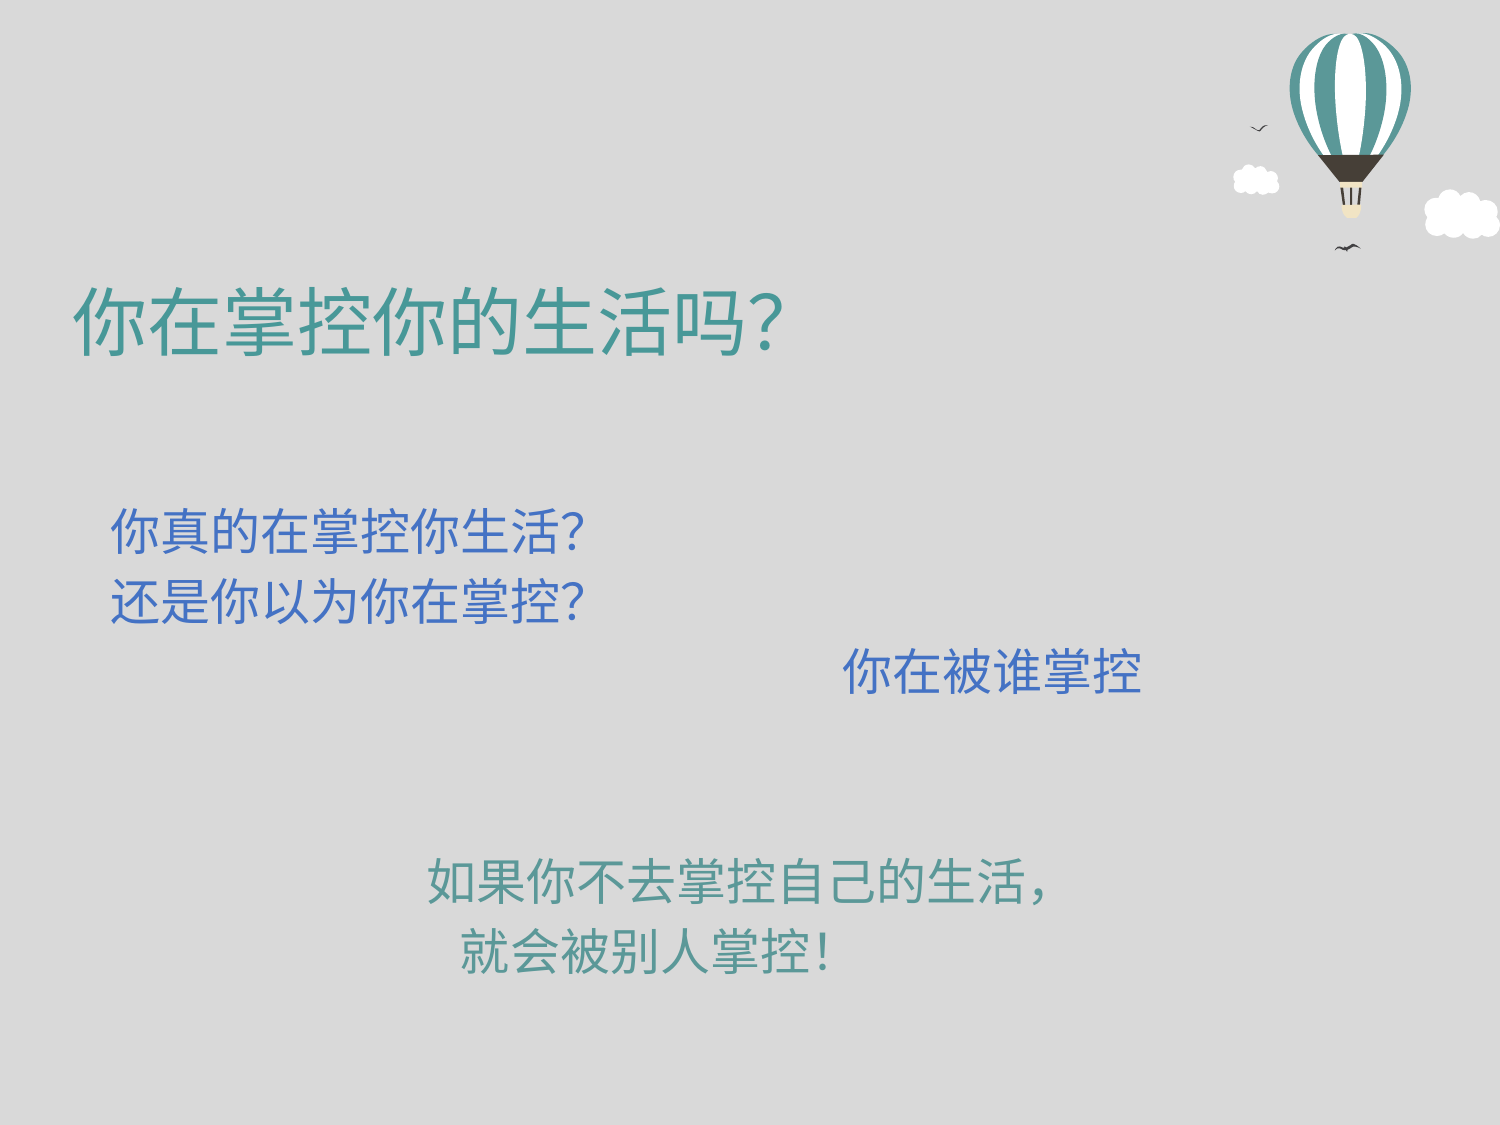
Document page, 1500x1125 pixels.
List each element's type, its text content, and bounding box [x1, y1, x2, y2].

list [75, 262, 1425, 410]
text_box 你真的在掌控你生活？ 还是你以为你在掌控？ 你在被谁掌控 如果你不去掌控自己的生活， 就会被别人掌控！ [95, 283, 1446, 431]
title 你在掌控你的生活吗？ [57, 232, 1408, 421]
